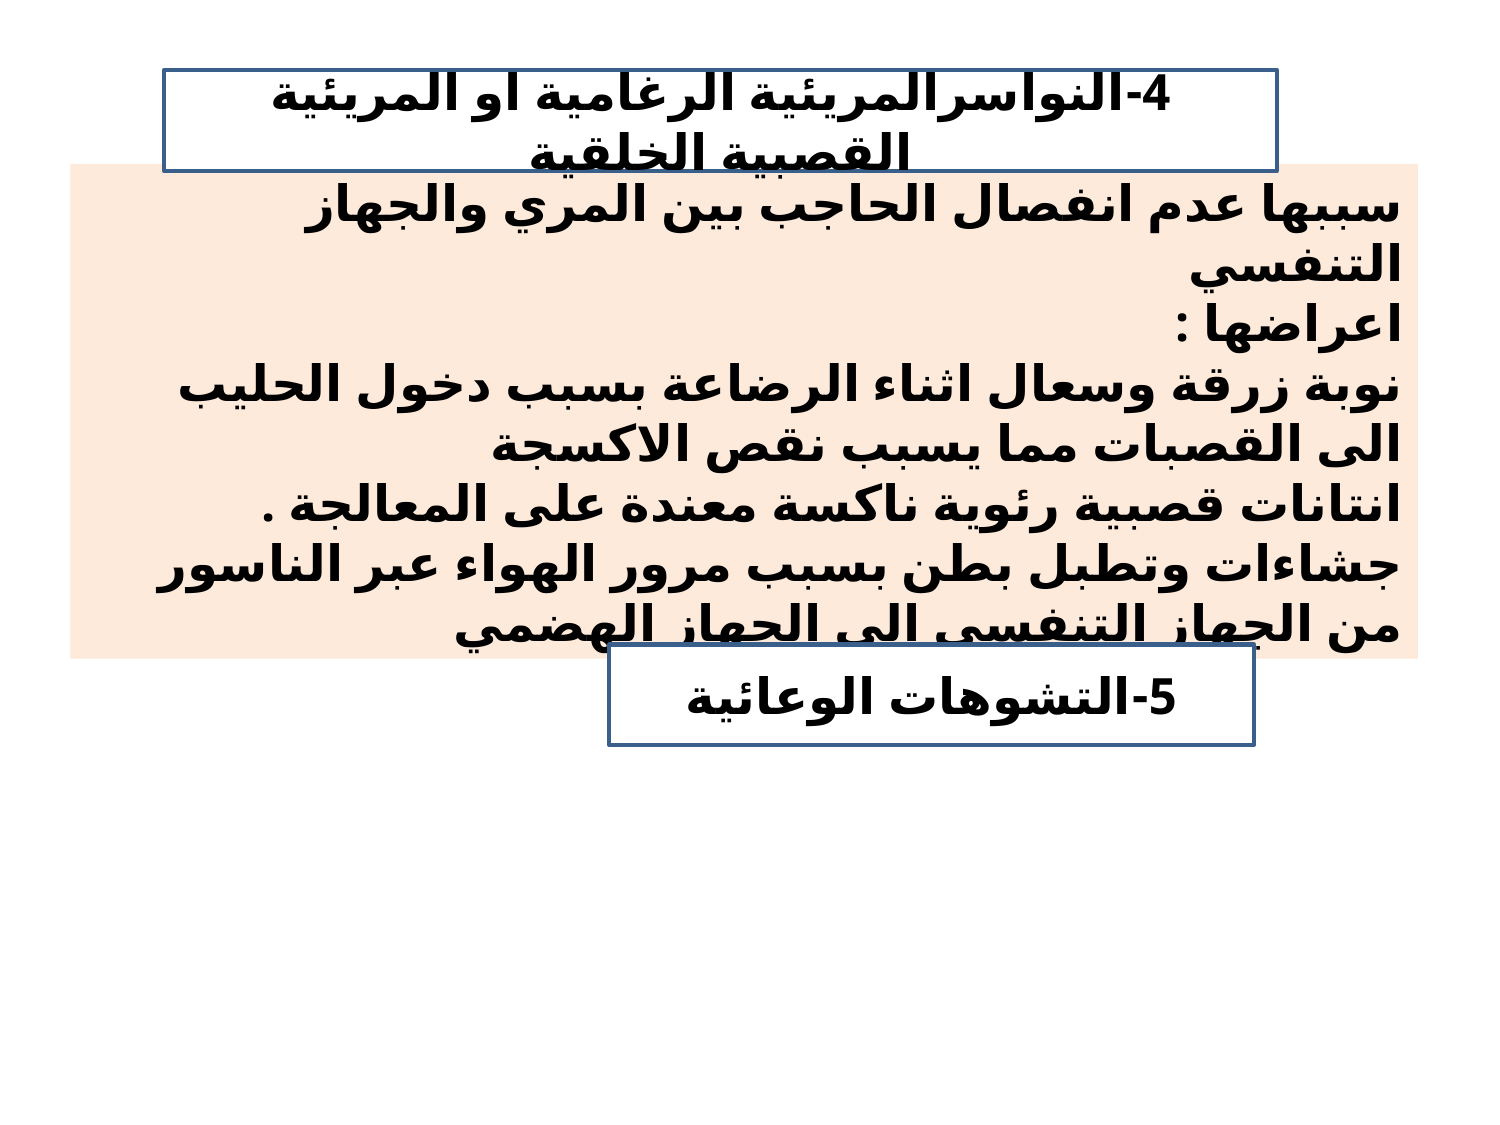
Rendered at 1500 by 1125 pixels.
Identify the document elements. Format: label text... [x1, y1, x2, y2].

text_box 4-النواسرالمريئية الرغامية او المريئية القصبية الخلقية [162, 68, 1279, 173]
text_box سببها عدم انفصال الحاجب بين المري والجهاز التنفسي اعراضها : نوبة زرقة وسعال اثناء الرضاعة بسبب دخول الحليب الى القصبات مما يسبب نقص الاكسجة انتانات قصبية رئوية ناكسة معندة على المعالجة . جشاءات وتطبل بطن بسبب مرور الهواء عبر الناسور من الجهاز التنفسي الى الجهاز الهضمي [70, 163, 1418, 659]
text_box 5-التشوهات الوعائية [607, 642, 1256, 747]
